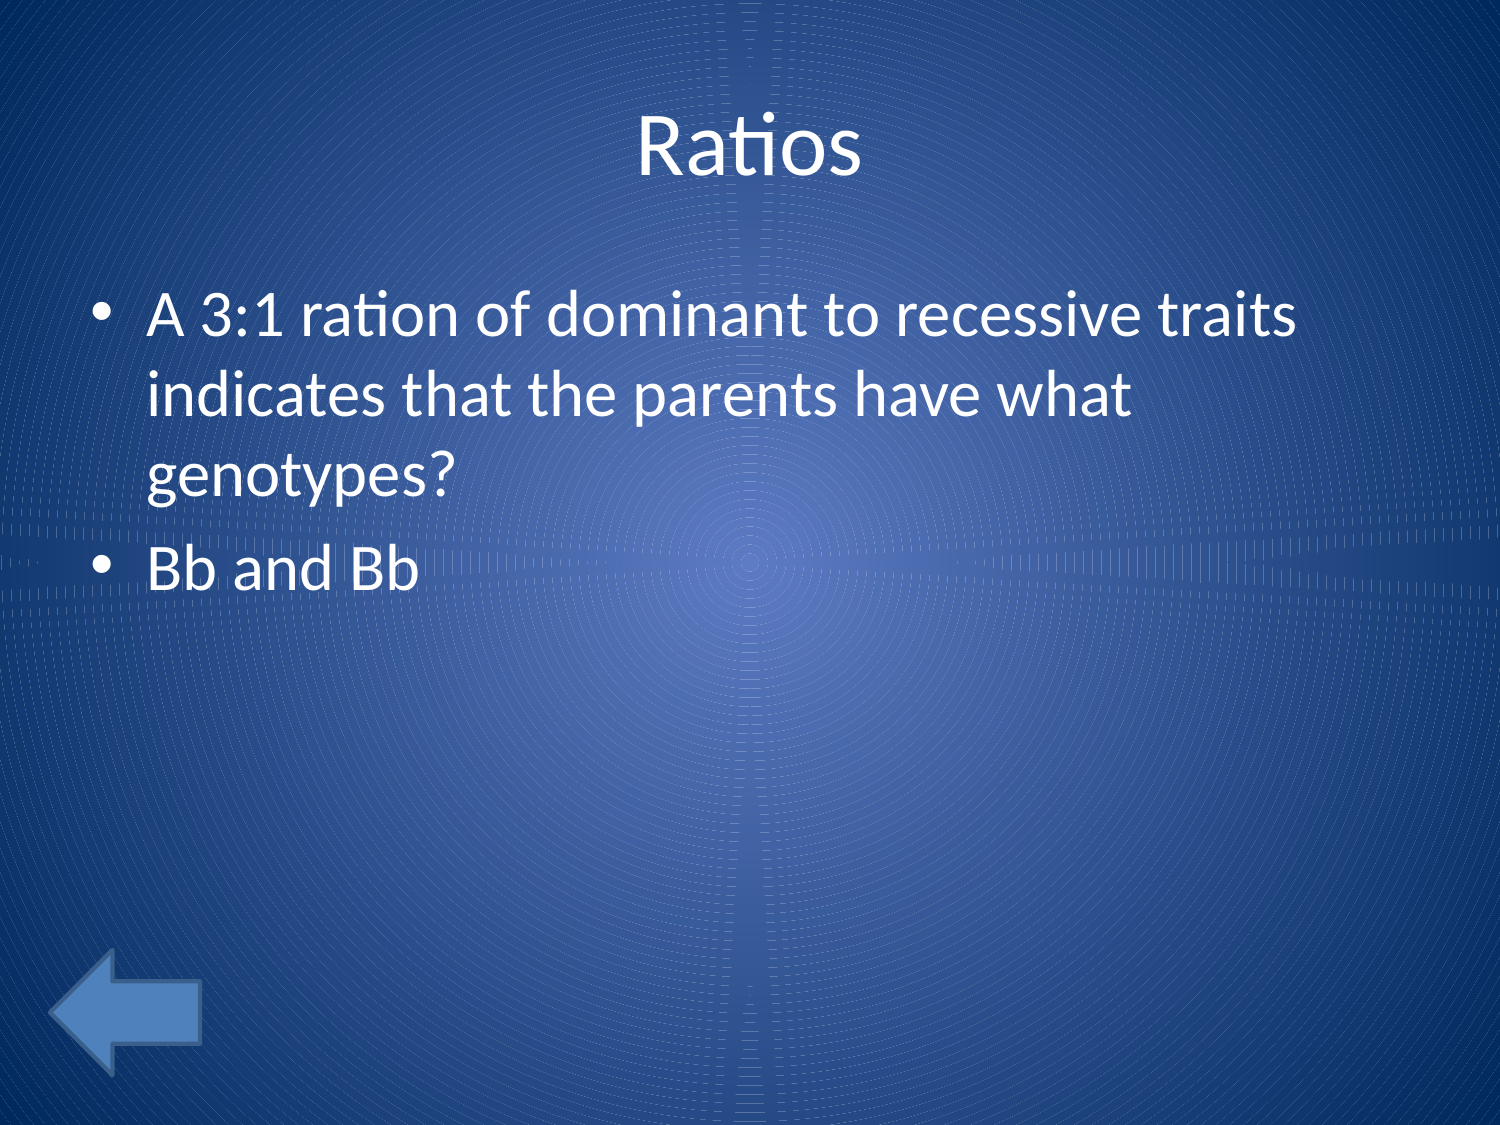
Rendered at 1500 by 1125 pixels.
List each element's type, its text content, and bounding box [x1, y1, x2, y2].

title Ratios [75, 45, 1425, 233]
list A 3:1 ration of dominant to recessive traits indicates that the parents have what genotypes? Bb and Bb [75, 262, 1425, 1005]
text_box [47, 948, 203, 1077]
